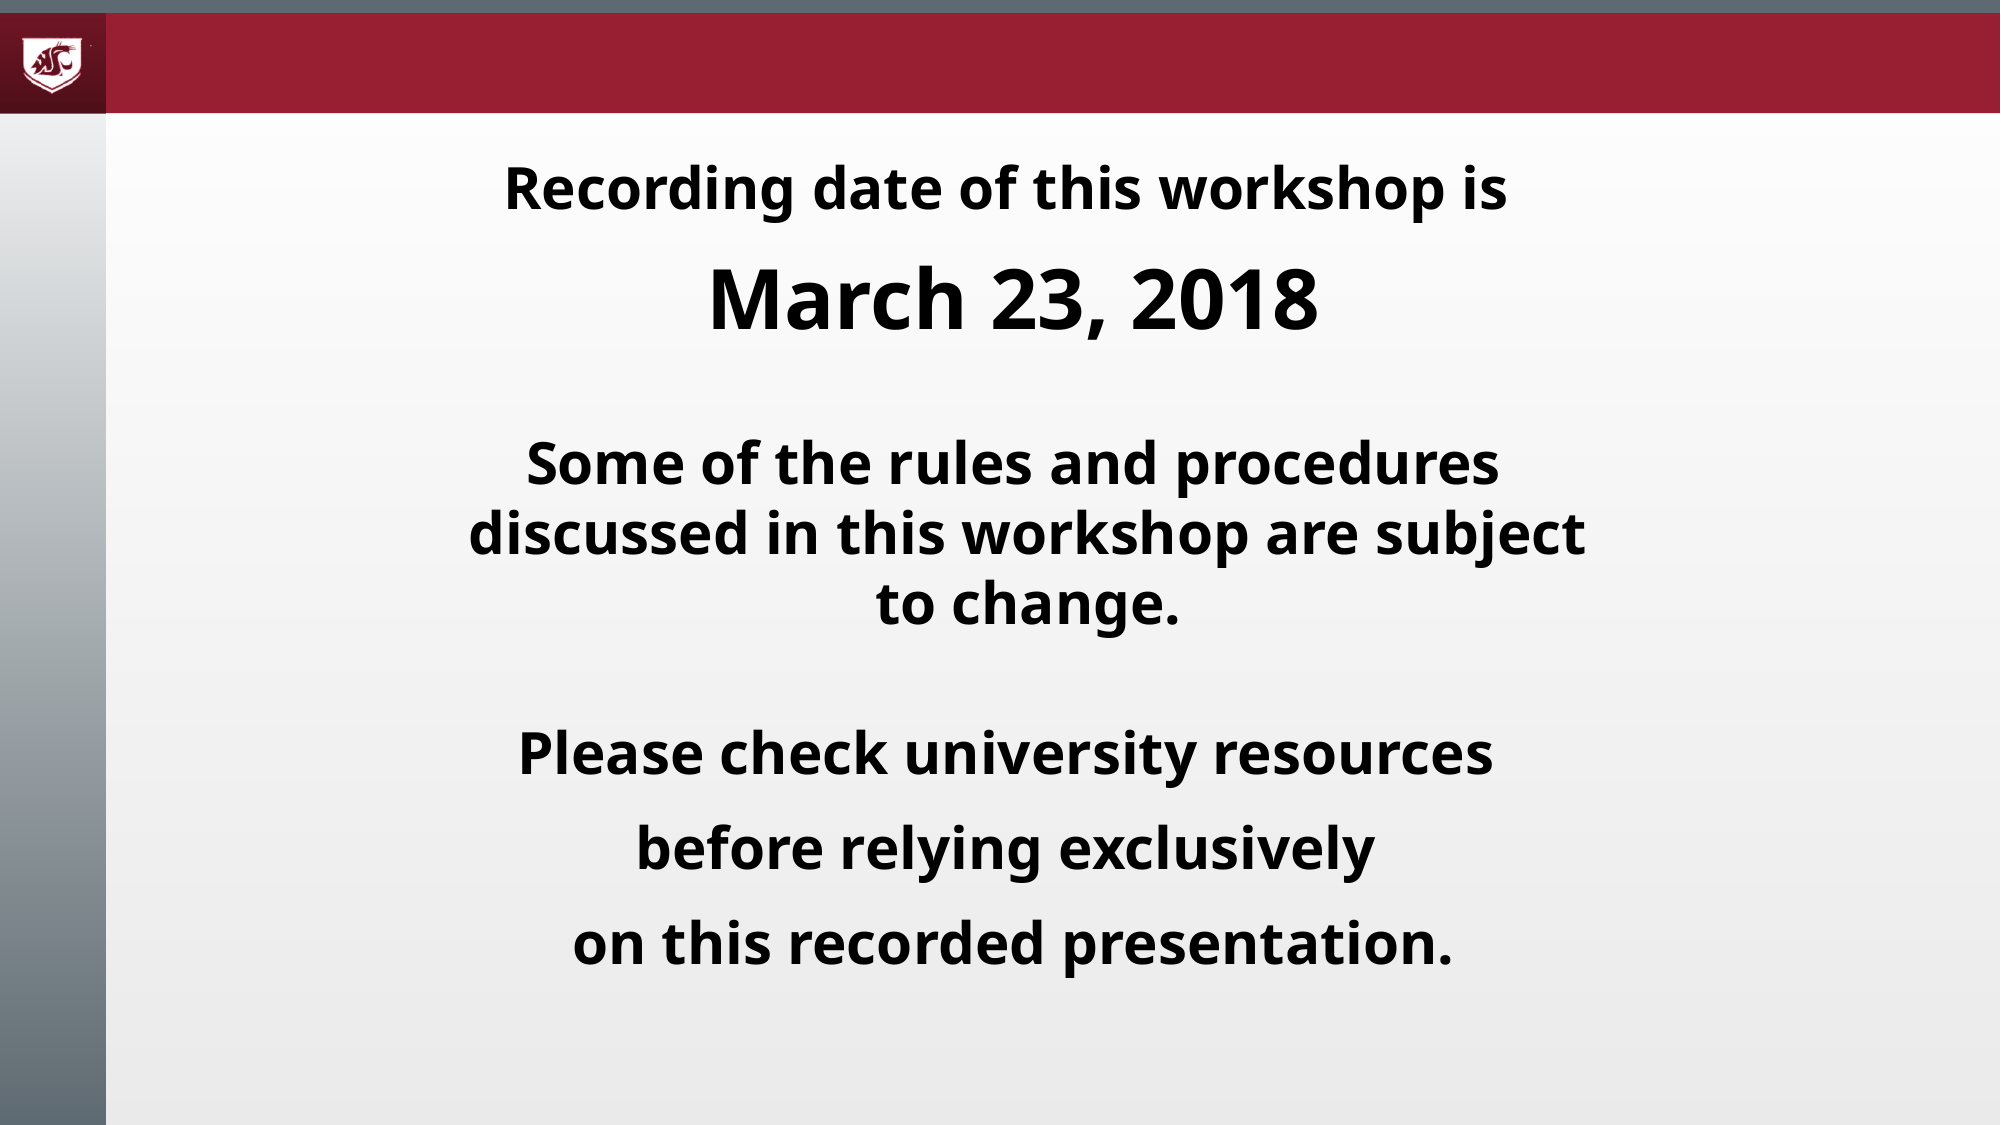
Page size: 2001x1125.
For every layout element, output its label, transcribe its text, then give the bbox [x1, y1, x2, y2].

picture [12, 27, 92, 100]
list Recording date of this workshop is March 23, 2018 Some of the rules and procedures discussed in this workshop are subject to change. Please check university resources before relying exclusively on this recorded presentation. [362, 143, 1638, 922]
